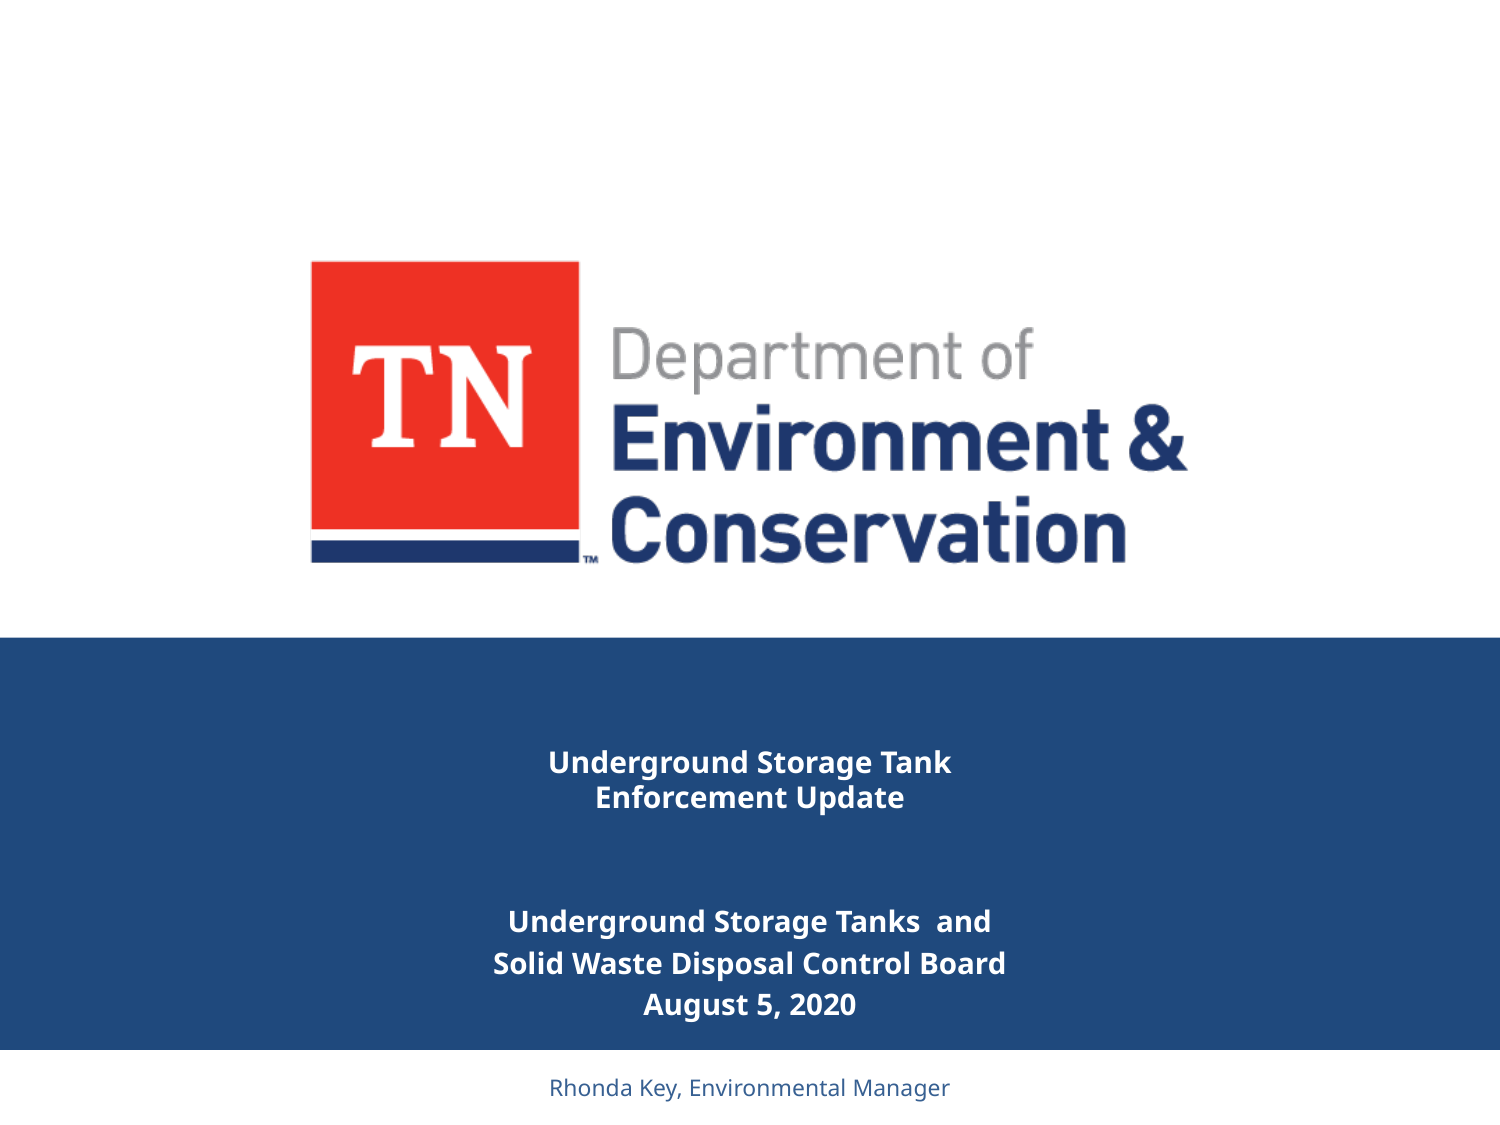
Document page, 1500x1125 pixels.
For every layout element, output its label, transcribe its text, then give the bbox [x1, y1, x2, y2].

title Underground Storage Tank Enforcement Update [24, 662, 1475, 895]
list Rhonda Key, Environmental Manager [0, 1050, 1500, 1125]
picture [262, 187, 1238, 638]
list Underground Storage Tanks and Solid Waste Disposal Control Board August 5, 2020 [24, 895, 1475, 1030]
